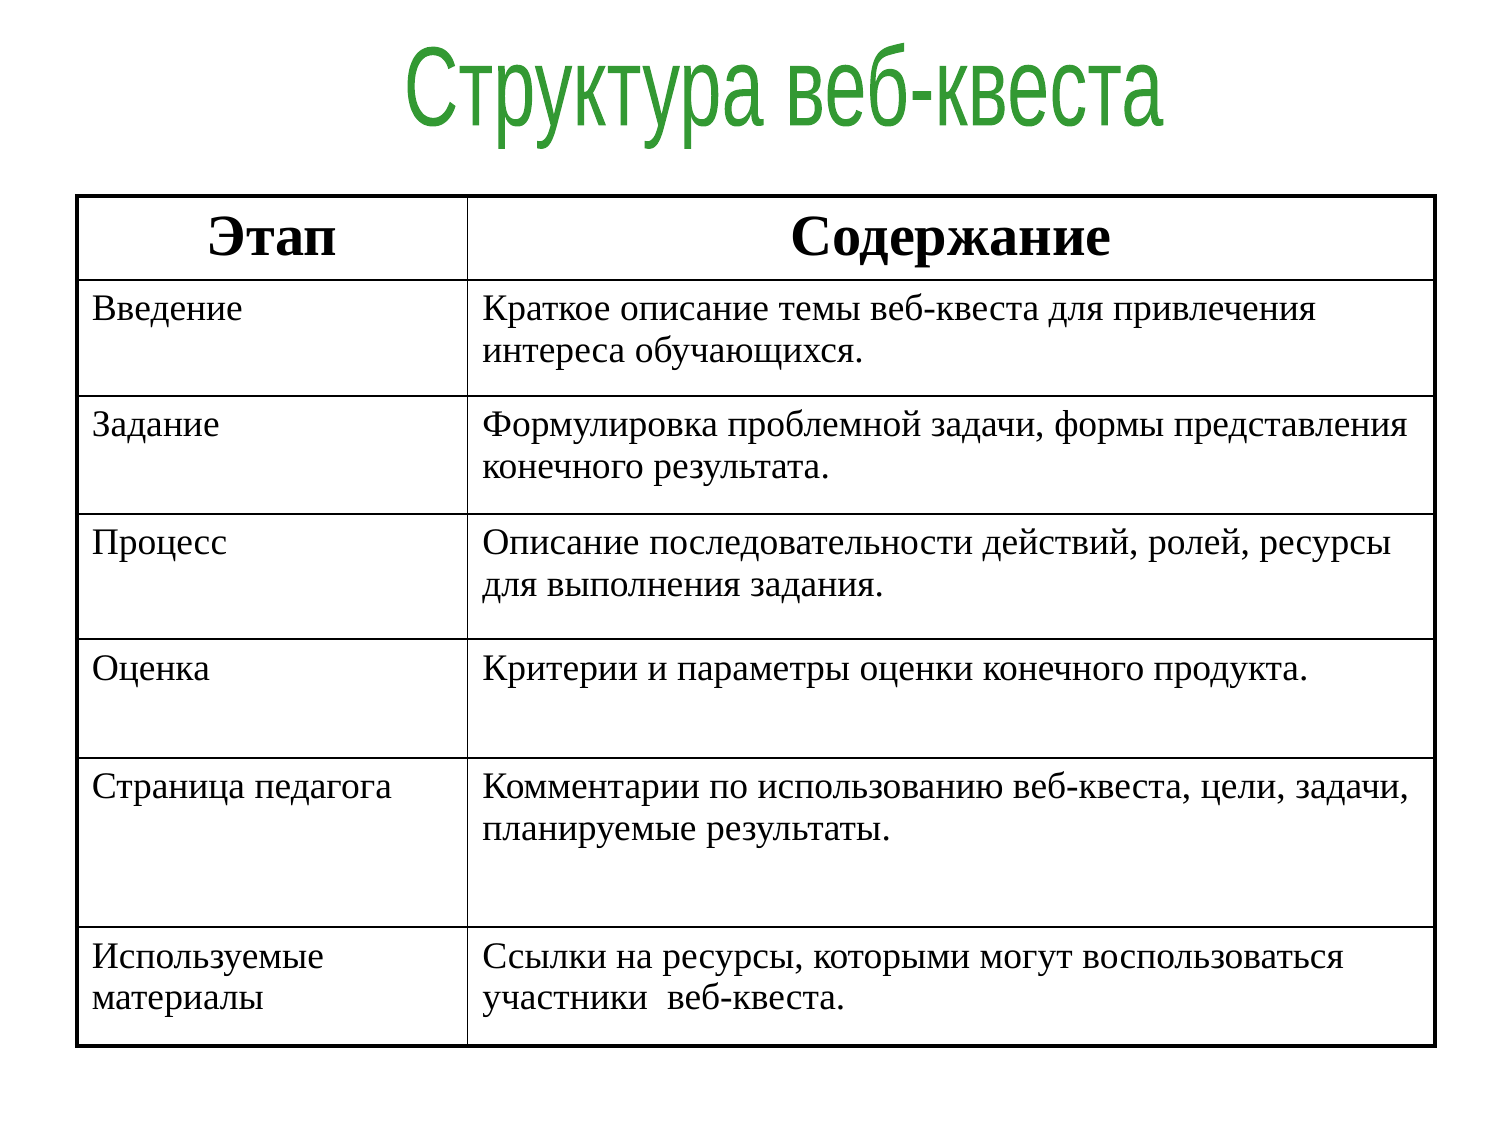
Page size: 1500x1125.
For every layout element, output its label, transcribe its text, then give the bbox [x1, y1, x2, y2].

table_header Этап [79, 198, 467, 279]
table_cell Формулировка проблемной задачи, формы представления конечного результата. [468, 397, 1433, 513]
table_cell Описание последовательности действий, ролей, ресурсы для выполнения задания. [468, 515, 1433, 638]
table_cell Критерии и параметры оценки конечного продукта. [468, 640, 1433, 757]
table_cell Процесс [79, 515, 467, 638]
table_cell Страница педагога [79, 759, 467, 926]
table_cell Краткое описание темы веб-квеста для привлечения интереса обучающихся. [468, 281, 1433, 395]
table_cell Используемые материалы [79, 928, 467, 1044]
table_cell Оценка [79, 640, 467, 757]
table_header Содержание [468, 198, 1433, 279]
table_cell Комментарии по использованию веб-квеста, цели, задачи, планируемые результаты. [468, 759, 1433, 926]
table_cell Задание [79, 397, 467, 513]
table_cell Введение [79, 281, 467, 395]
table_cell Ссылки на ресурсы, которыми могут воспользоваться участники веб-квеста. [468, 928, 1433, 1044]
